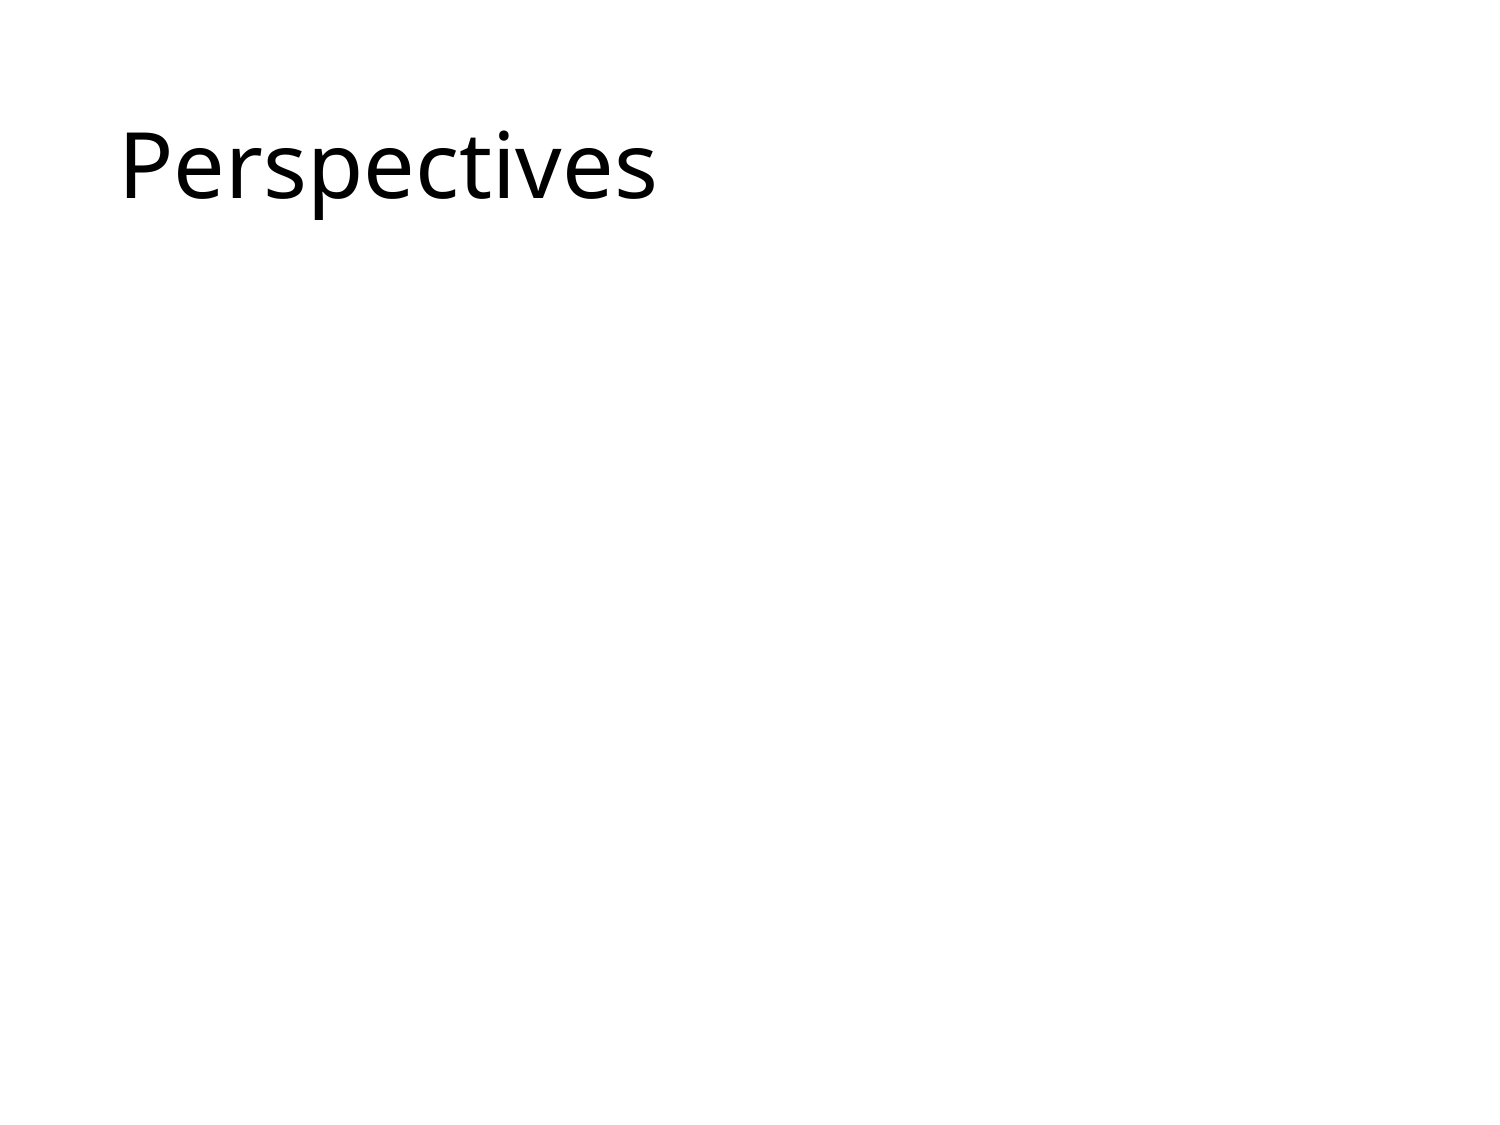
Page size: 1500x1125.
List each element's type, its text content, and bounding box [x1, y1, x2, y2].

title Perspectives [103, 59, 1397, 278]
